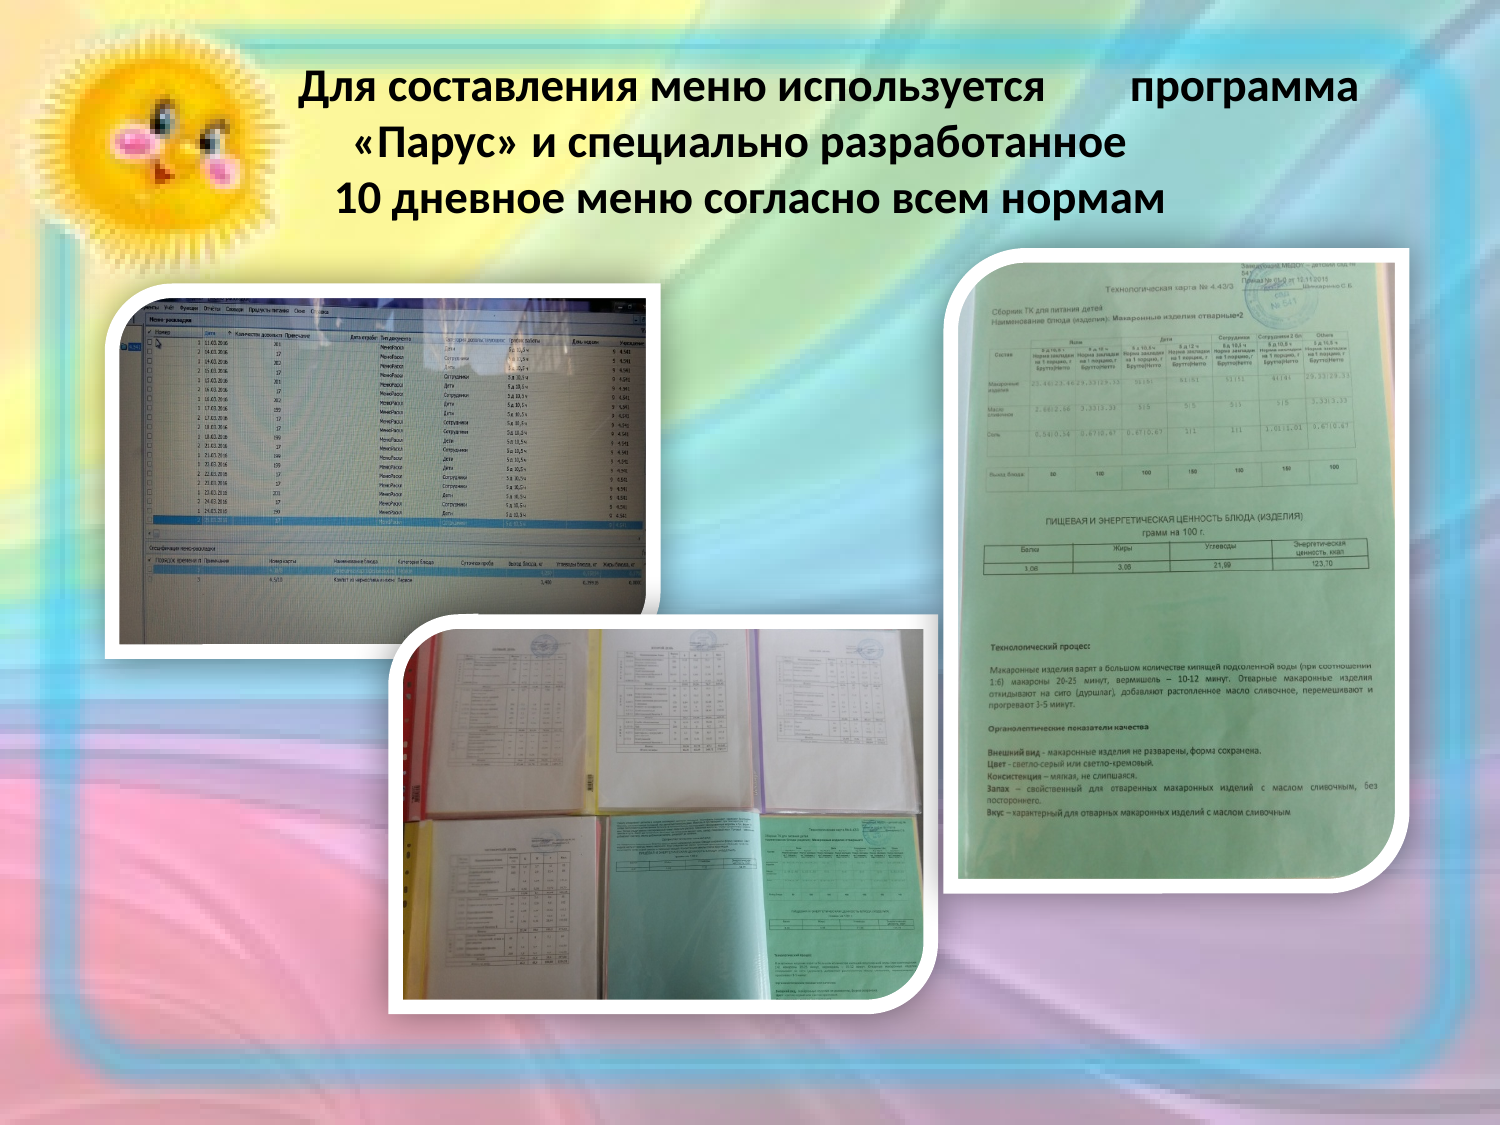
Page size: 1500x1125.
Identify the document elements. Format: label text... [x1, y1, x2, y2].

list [111, 290, 654, 652]
title Для составления меню используется программа «Парус» и специально разработанное 10 дневное меню согласно всем нормам [75, 45, 1425, 233]
picture [0, 0, 1500, 1125]
